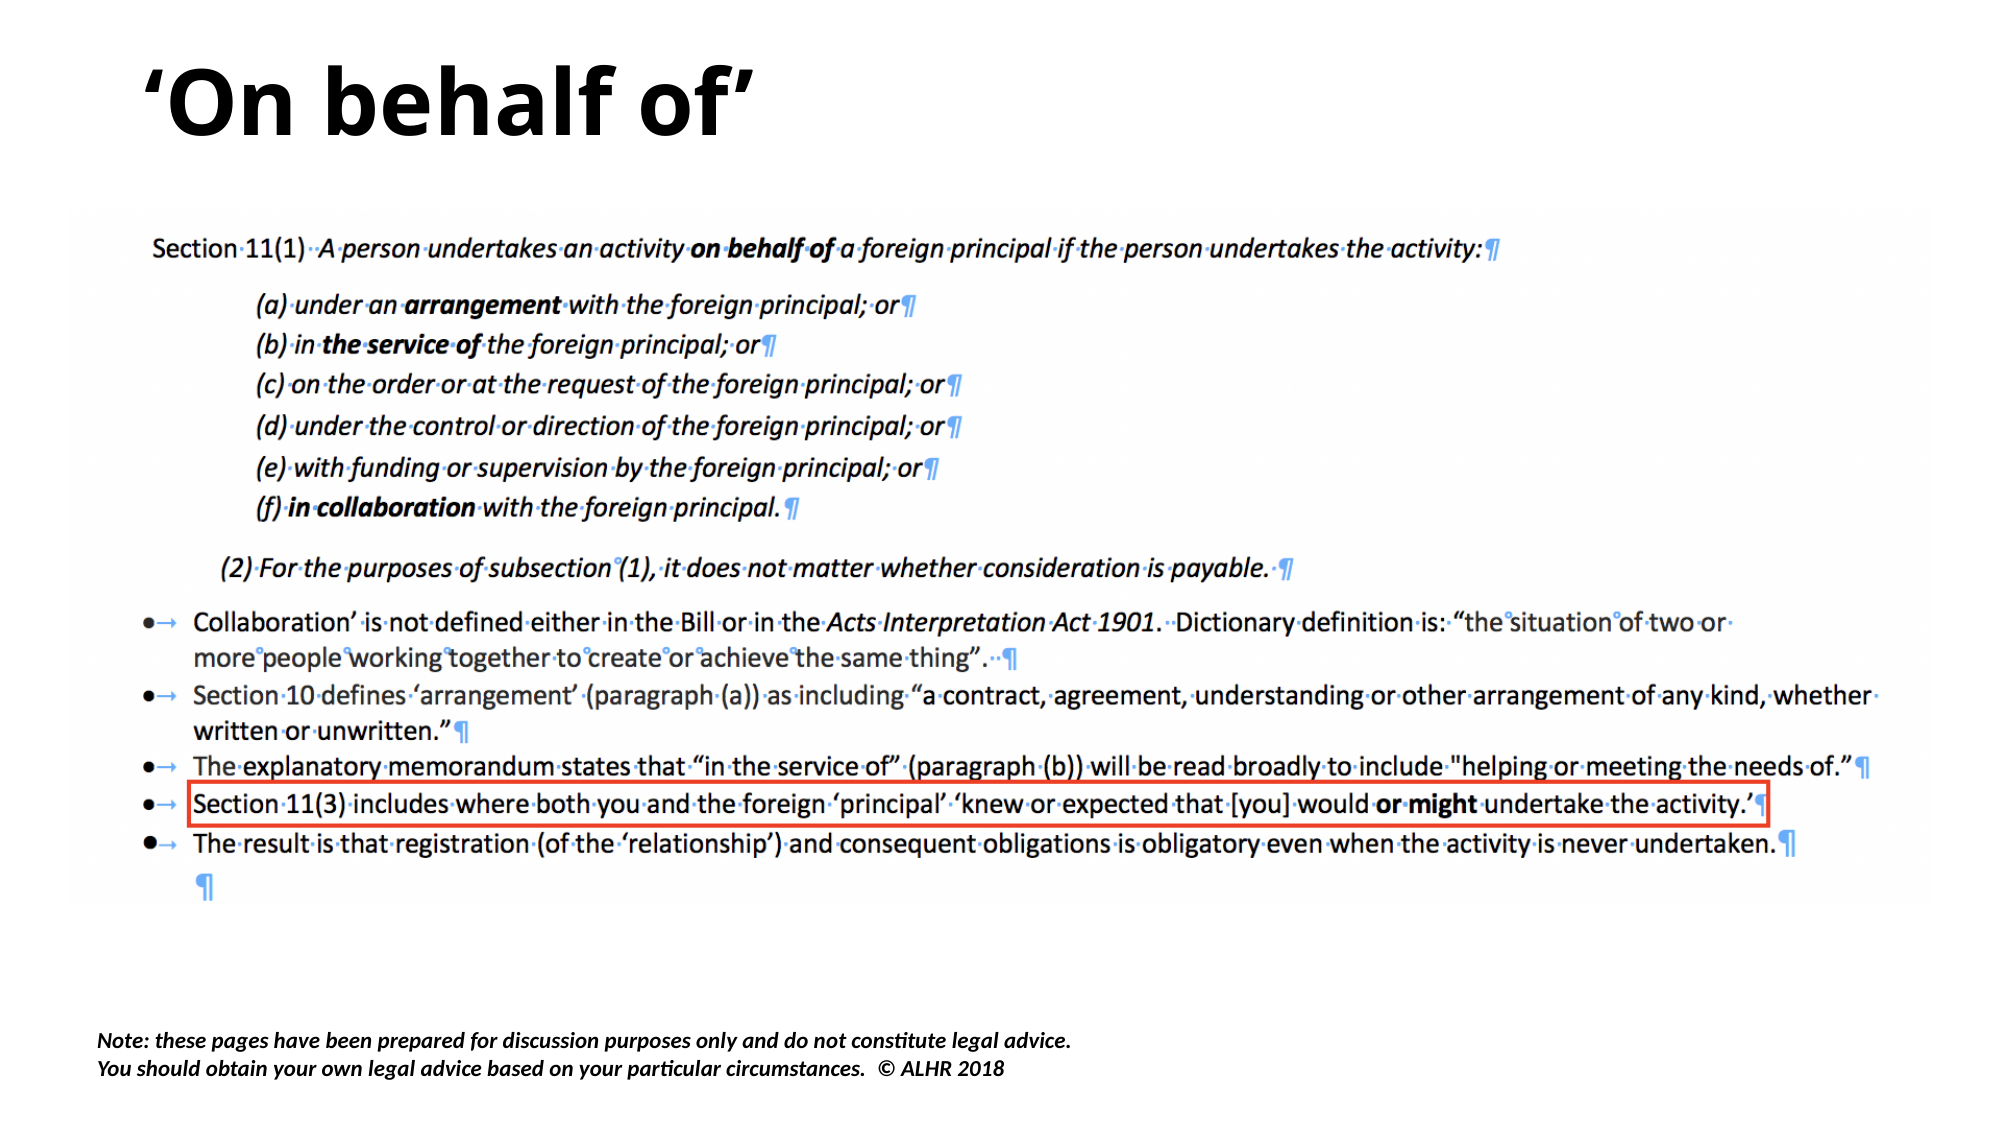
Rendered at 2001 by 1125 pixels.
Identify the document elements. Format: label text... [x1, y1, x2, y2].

picture [67, 196, 1933, 929]
title ‘On behalf of’ [136, 59, 1863, 154]
text_box Note: these pages have been prepared for discussion purposes only and do not constitute legal advice. You should obtain your own legal advice based on your particular circumstances. © ALHR 2018 [89, 1018, 1098, 1125]
